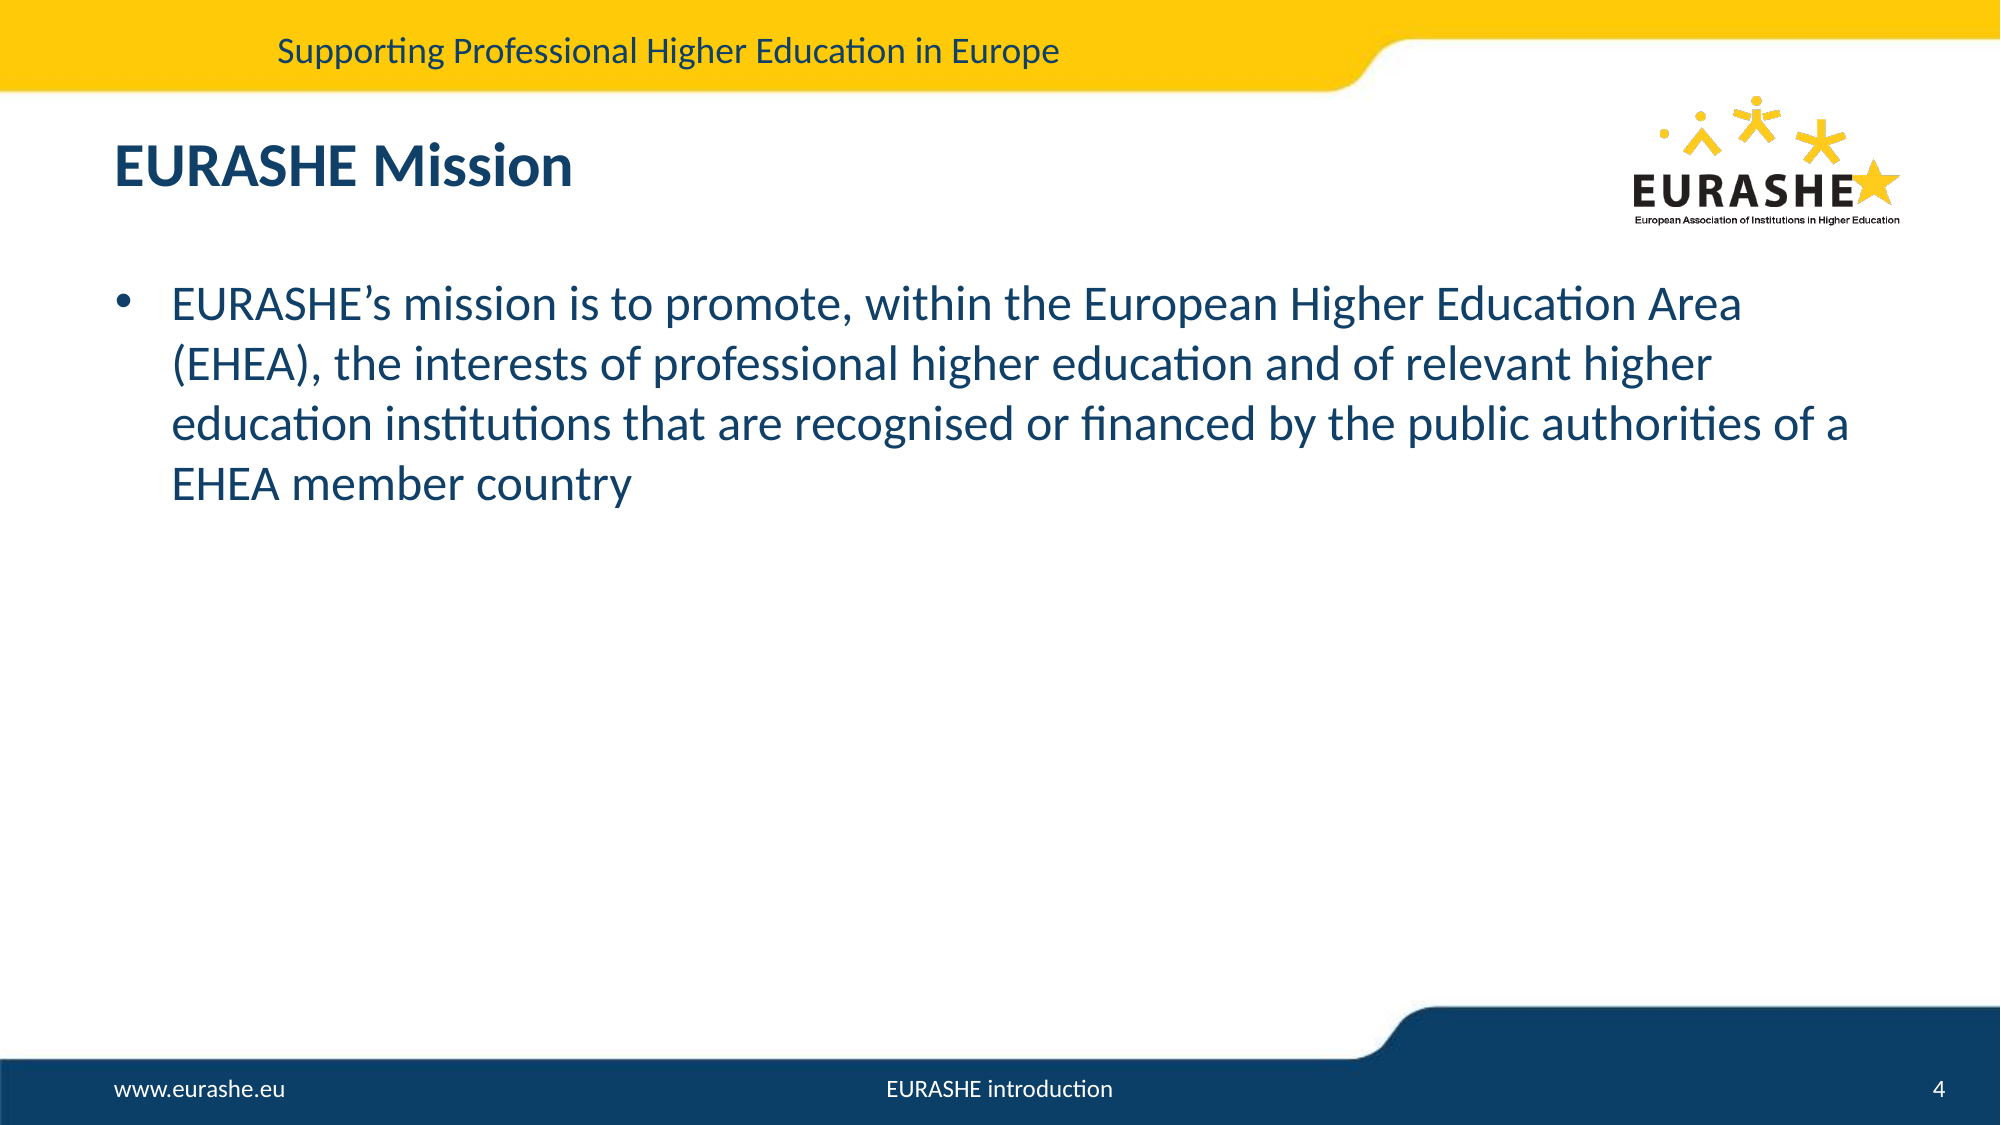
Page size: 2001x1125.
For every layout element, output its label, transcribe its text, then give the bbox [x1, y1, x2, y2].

list EURASHE’s mission is to promote, within the European Higher Education Area (EHEA), the interests of professional higher education and of relevant higher education institutions that are recognised or financed by the public authorities of a EHEA member country [99, 262, 1900, 1005]
title EURASHE Mission [99, 90, 1599, 233]
slide_number 4 [1494, 1057, 1961, 1118]
picture [0, 0, 2000, 1125]
footer EURASHE introduction [683, 1057, 1317, 1118]
